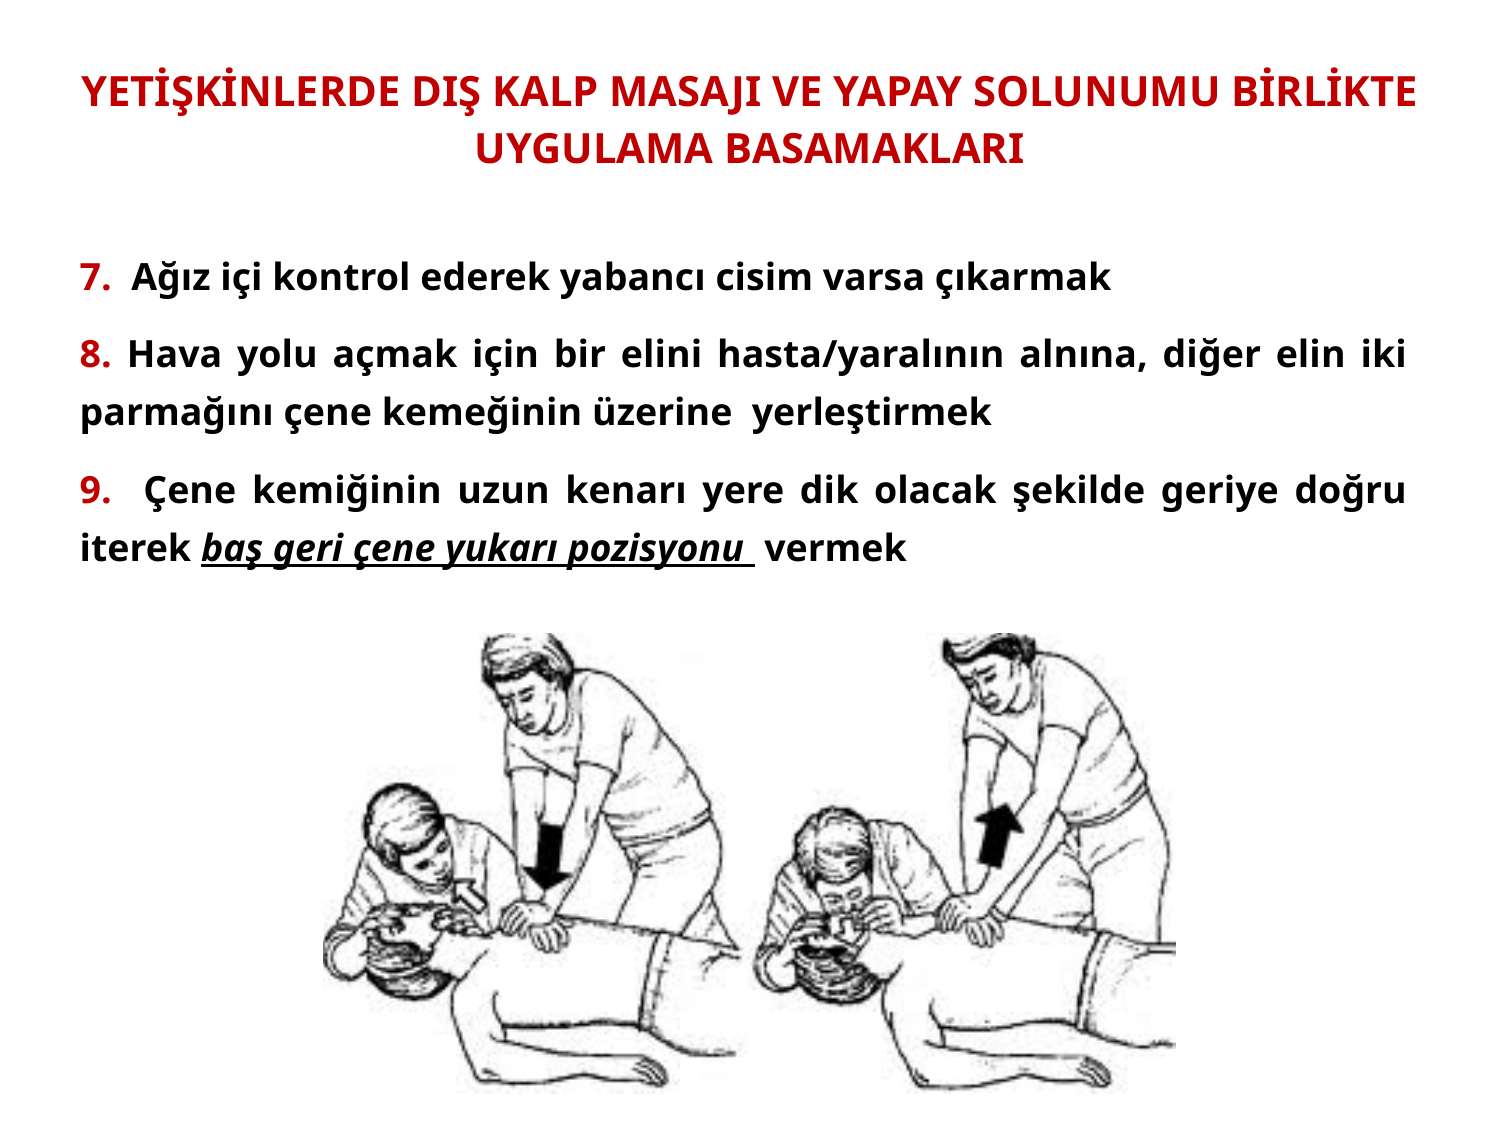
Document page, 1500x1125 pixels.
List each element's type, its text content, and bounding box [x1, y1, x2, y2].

picture [323, 633, 1176, 1095]
text_box 7. Ağız içi kontrol ederek yabancı cisim varsa çıkarmak 8. Hava yolu açmak için bir elini hasta/yaralının alnına, diğer elin iki parmağını çene kemeğinin üzerine yerleştirmek 9. Çene kemiğinin uzun kenarı yere dik olacak şekilde geriye doğru iterek baş geri çene yukarı pozisyonu vermek [64, 231, 1424, 577]
table_header YETİŞKİNLERDE DIŞ KALP MASAJI VE YAPAY SOLUNUMU BİRLİKTE UYGULAMA BASAMAKLARI [65, 55, 1435, 184]
